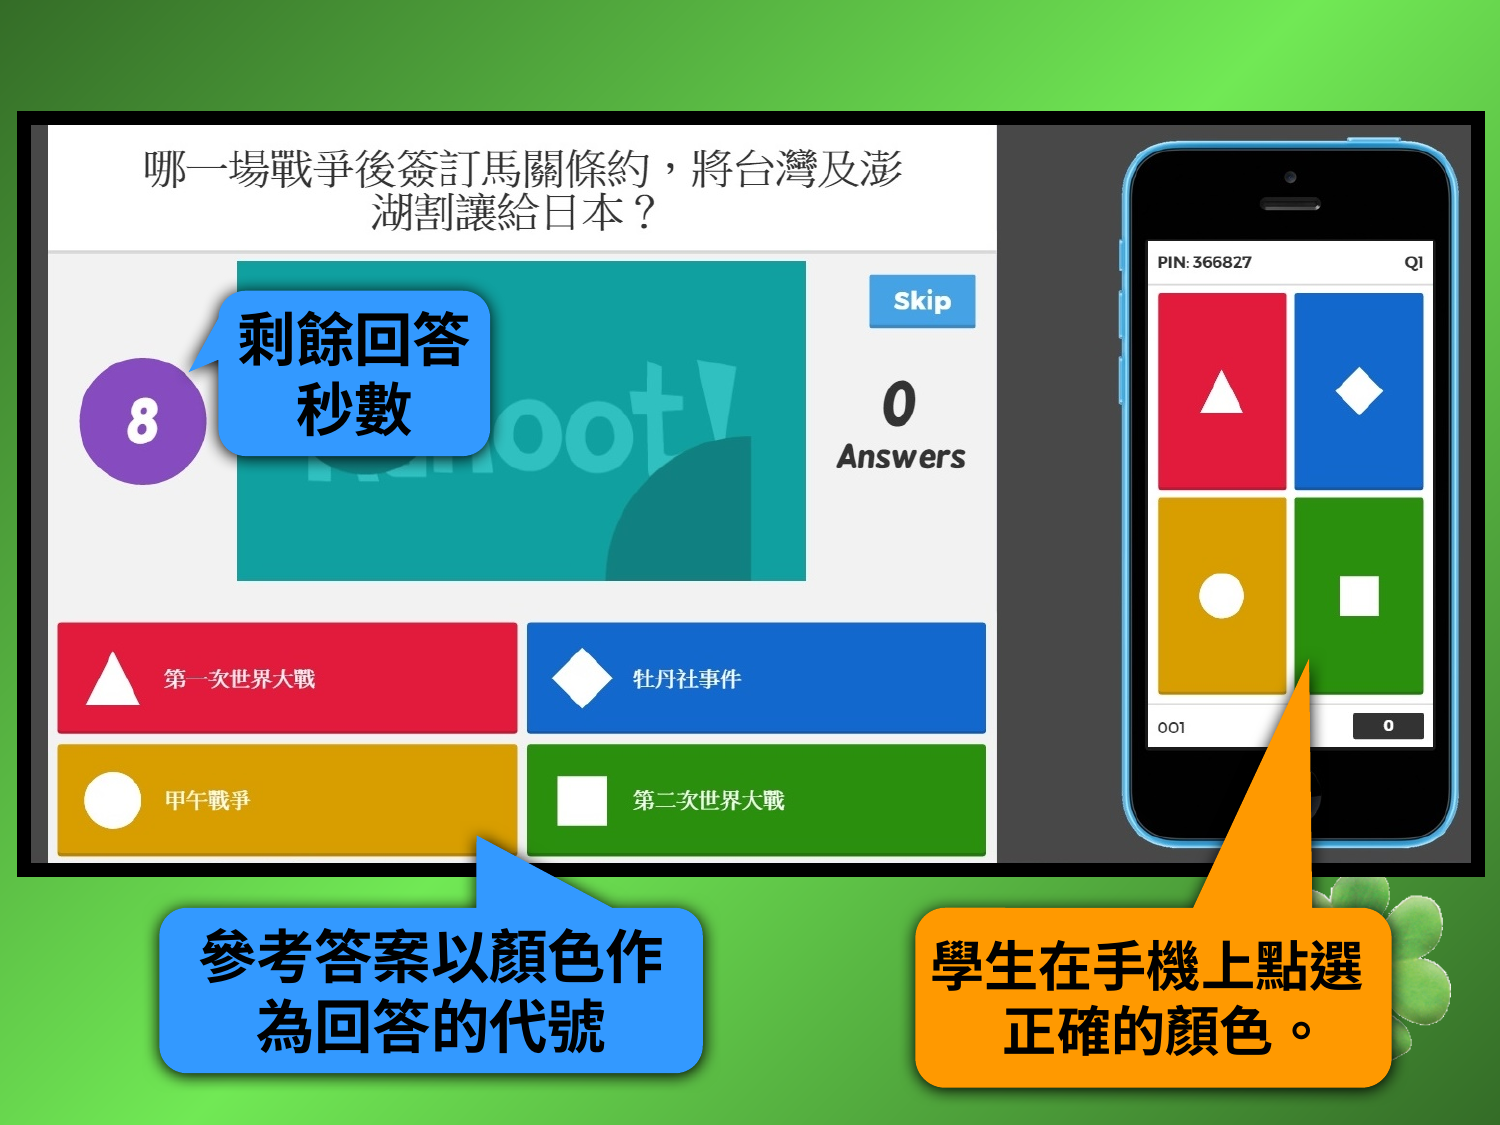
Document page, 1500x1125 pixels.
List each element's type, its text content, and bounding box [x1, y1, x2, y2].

picture [1313, 877, 1451, 1068]
text_box 參考答案以顏色作為回答的代號 [158, 863, 704, 1075]
text_box 學生在手機上點選正確的顏色。 [914, 863, 1393, 1089]
picture [31, 125, 1471, 863]
